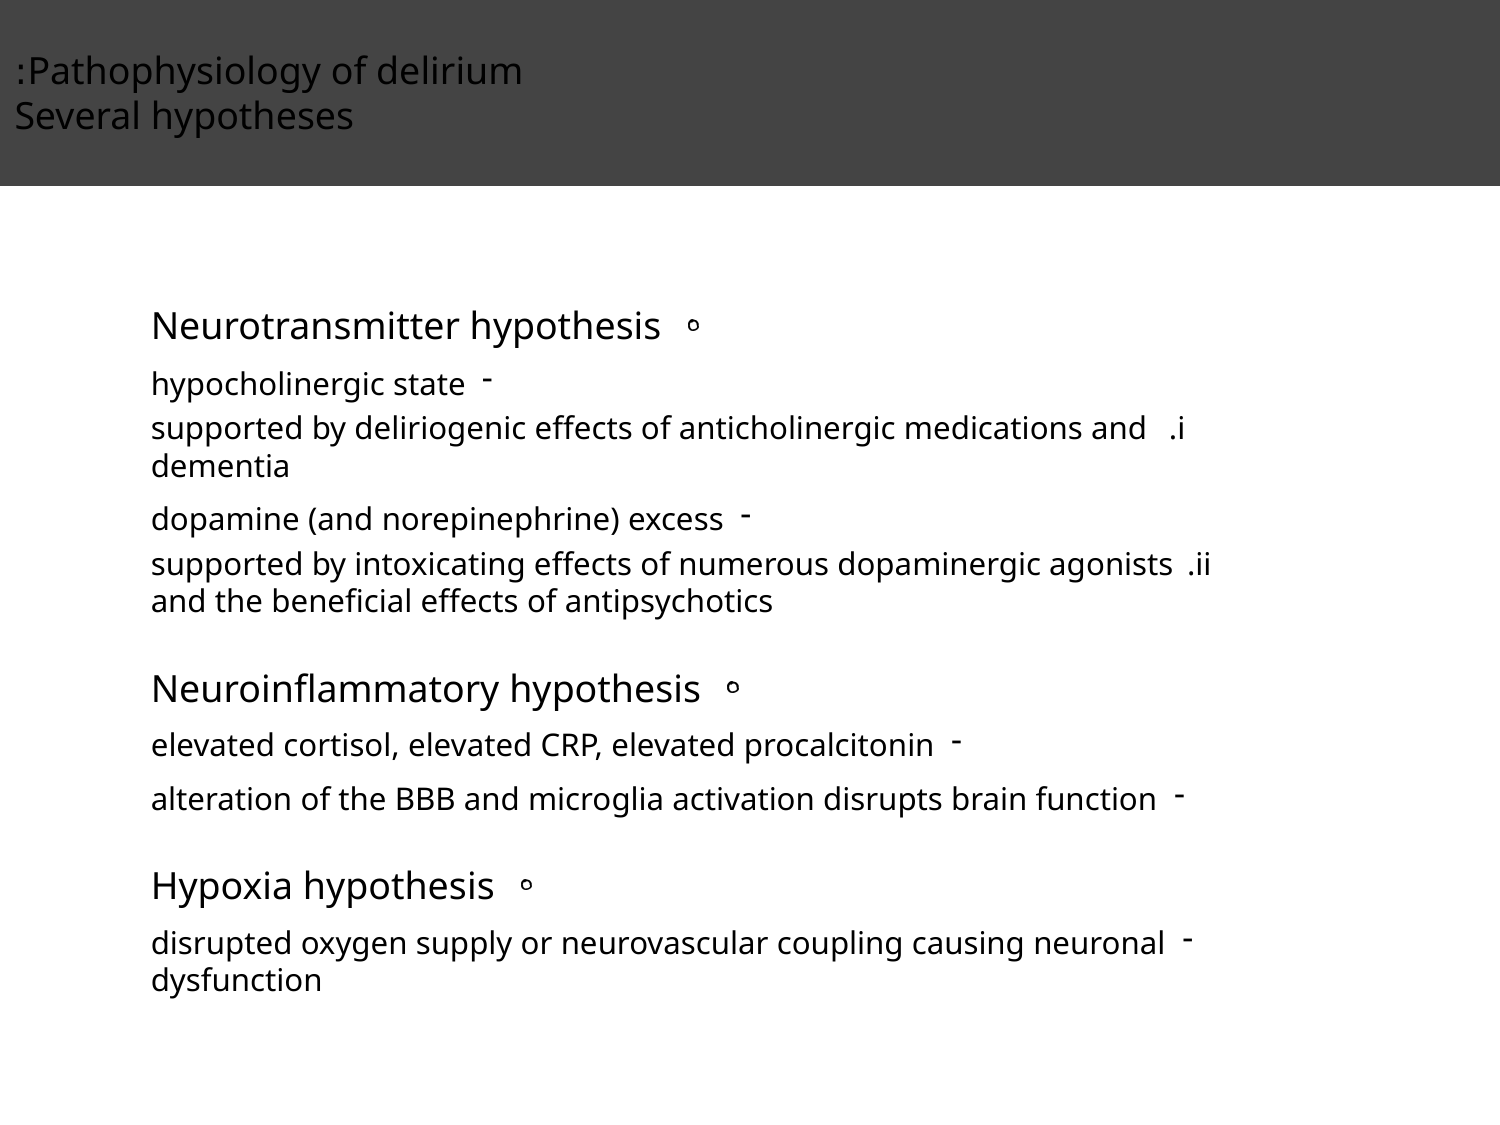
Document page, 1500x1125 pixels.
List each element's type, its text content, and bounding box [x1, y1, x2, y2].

picture [727, 681, 739, 693]
title Pathophysiology of delirium: Several hypotheses [0, 0, 1500, 187]
picture [688, 319, 699, 331]
picture [521, 879, 532, 890]
list Neurotransmitter hypothesis hypocholinergic state supported by deliriogenic effects of anticholinergic medications and dementia dopamine (and norepinephrine) excess supported by intoxicating effects of numerous dopaminergic agonists and the beneficial effects of antipsychotics Neuroinflammatory hypothesis elevated cortisol, elevated CRP, elevated procalcitonin alteration of the BBB and microglia activation disrupts brain function Hypoxia hypothesis disrupted oxygen supply or neurovascular coupling causing neuronal dysfunction [145, 285, 1355, 1016]
